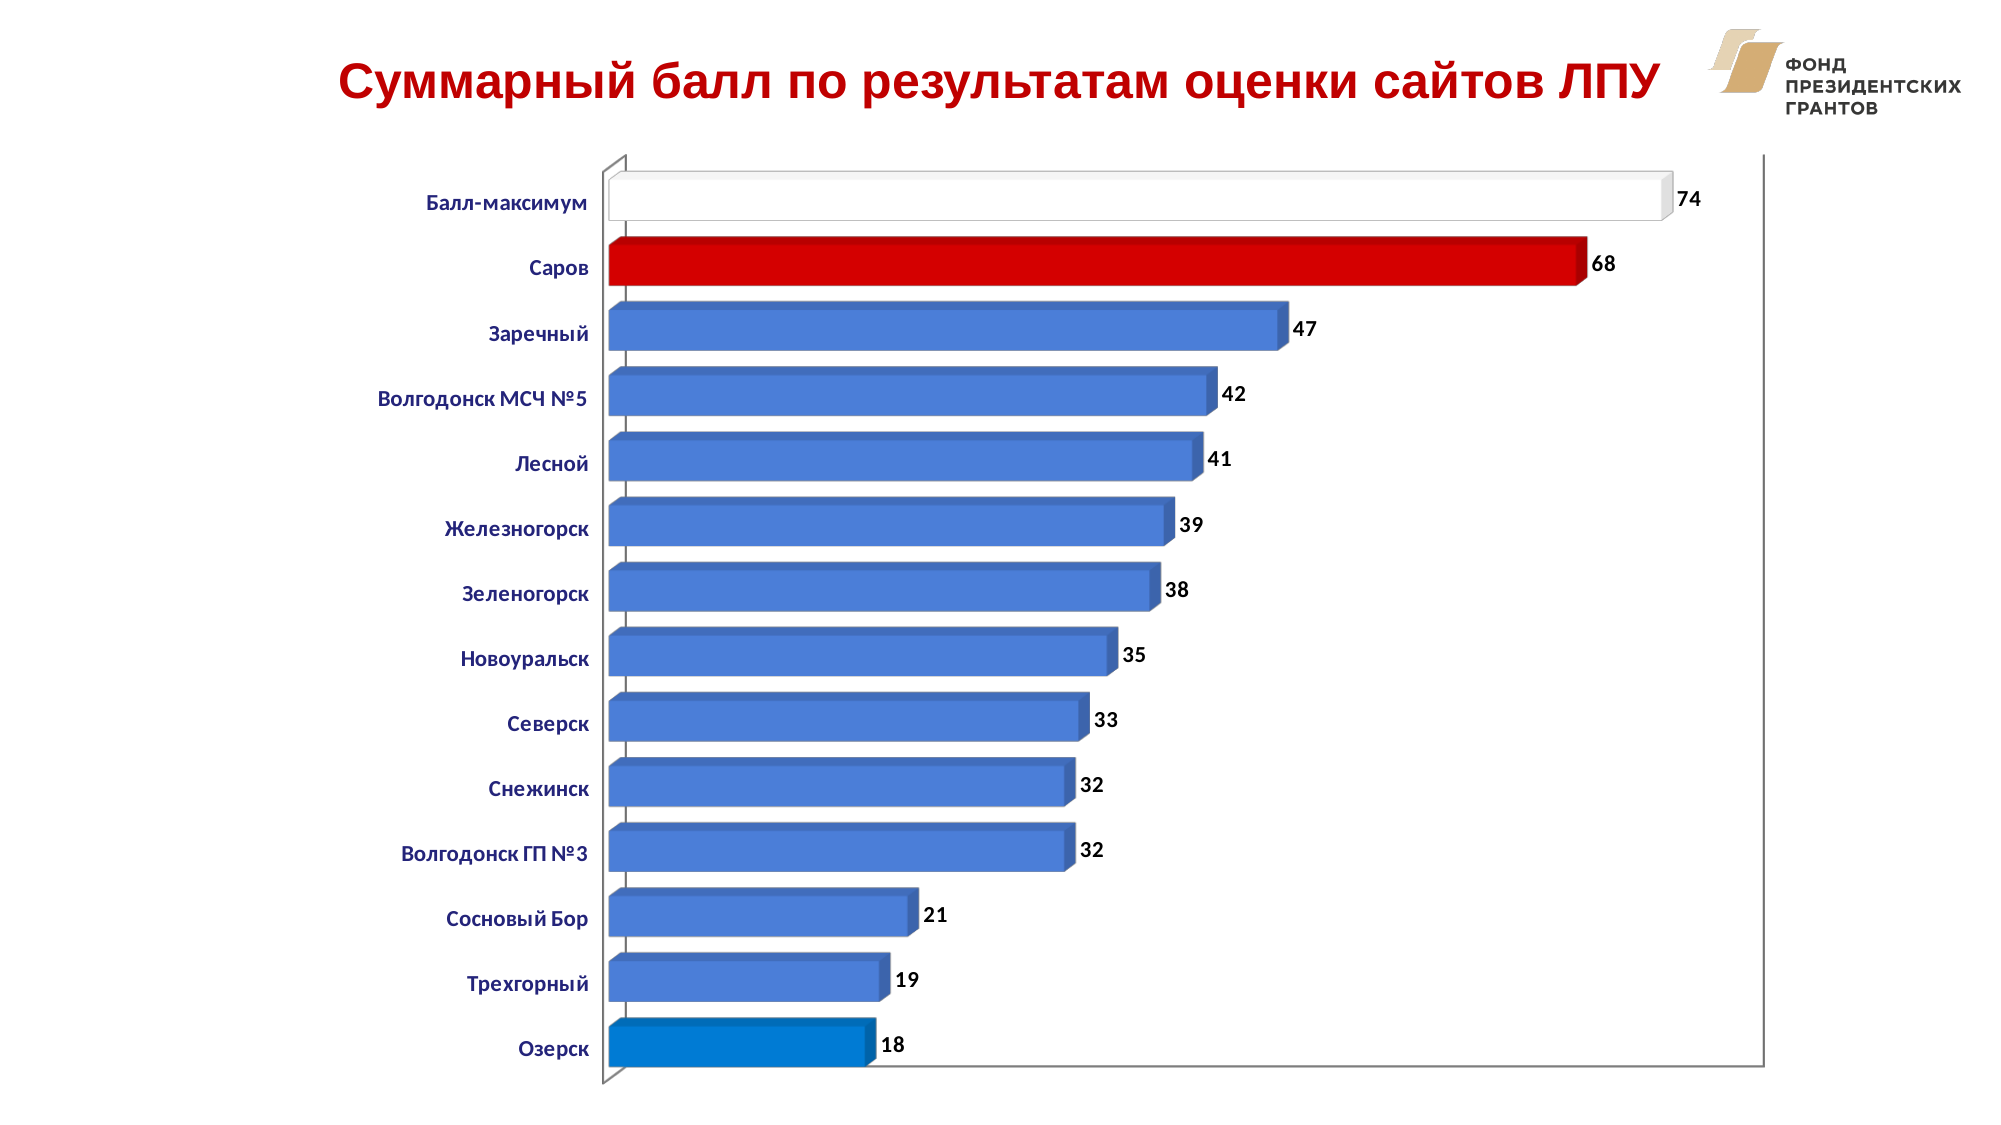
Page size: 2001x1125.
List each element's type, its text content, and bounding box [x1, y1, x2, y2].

text_box Суммарный балл по результатам оценки сайтов ЛПУ [232, 41, 1707, 99]
chart [232, 99, 1768, 1108]
picture [1707, 28, 1963, 118]
